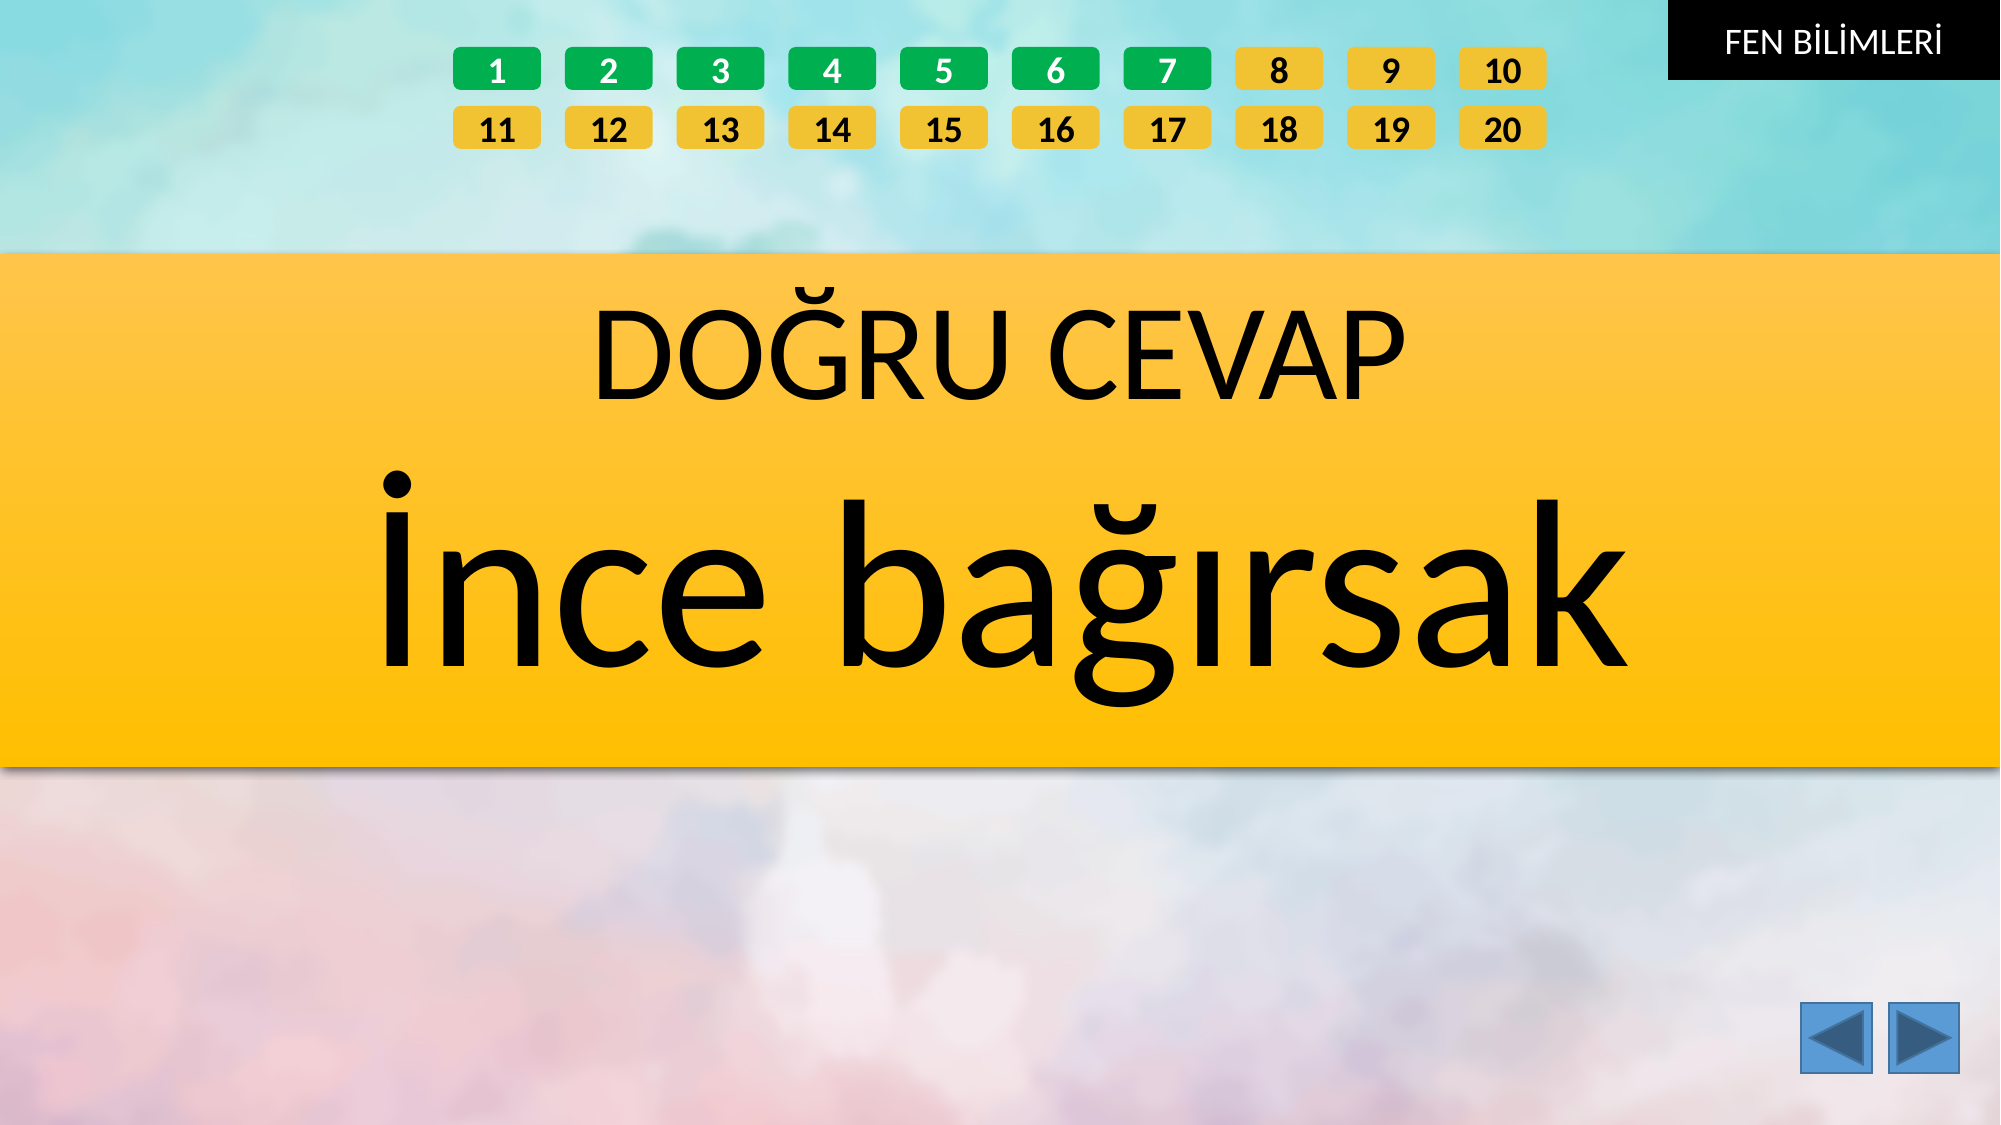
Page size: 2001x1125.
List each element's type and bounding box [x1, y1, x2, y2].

text_box [453, 46, 1547, 149]
picture [0, 0, 2000, 1125]
